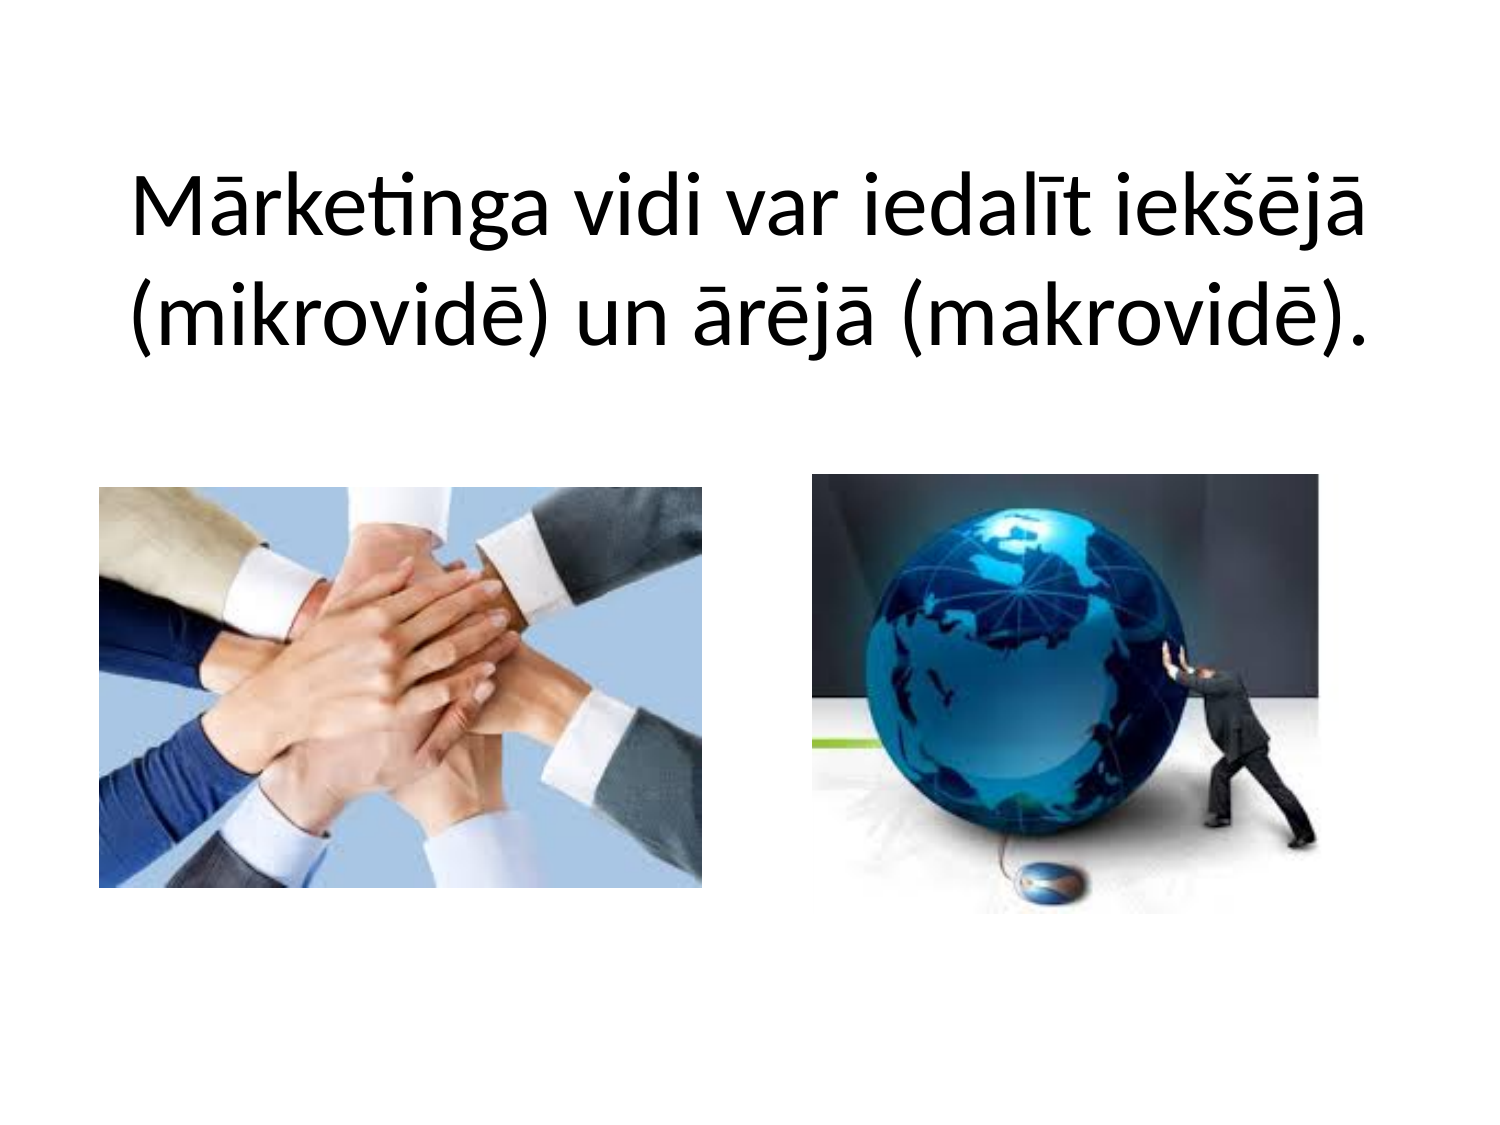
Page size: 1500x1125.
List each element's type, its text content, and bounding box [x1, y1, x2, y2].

title Mārketinga vidi var iedalīt iekšējā (mikrovidē) un ārējā (makrovidē). [75, 45, 1425, 463]
picture [99, 487, 702, 888]
picture [812, 474, 1363, 914]
